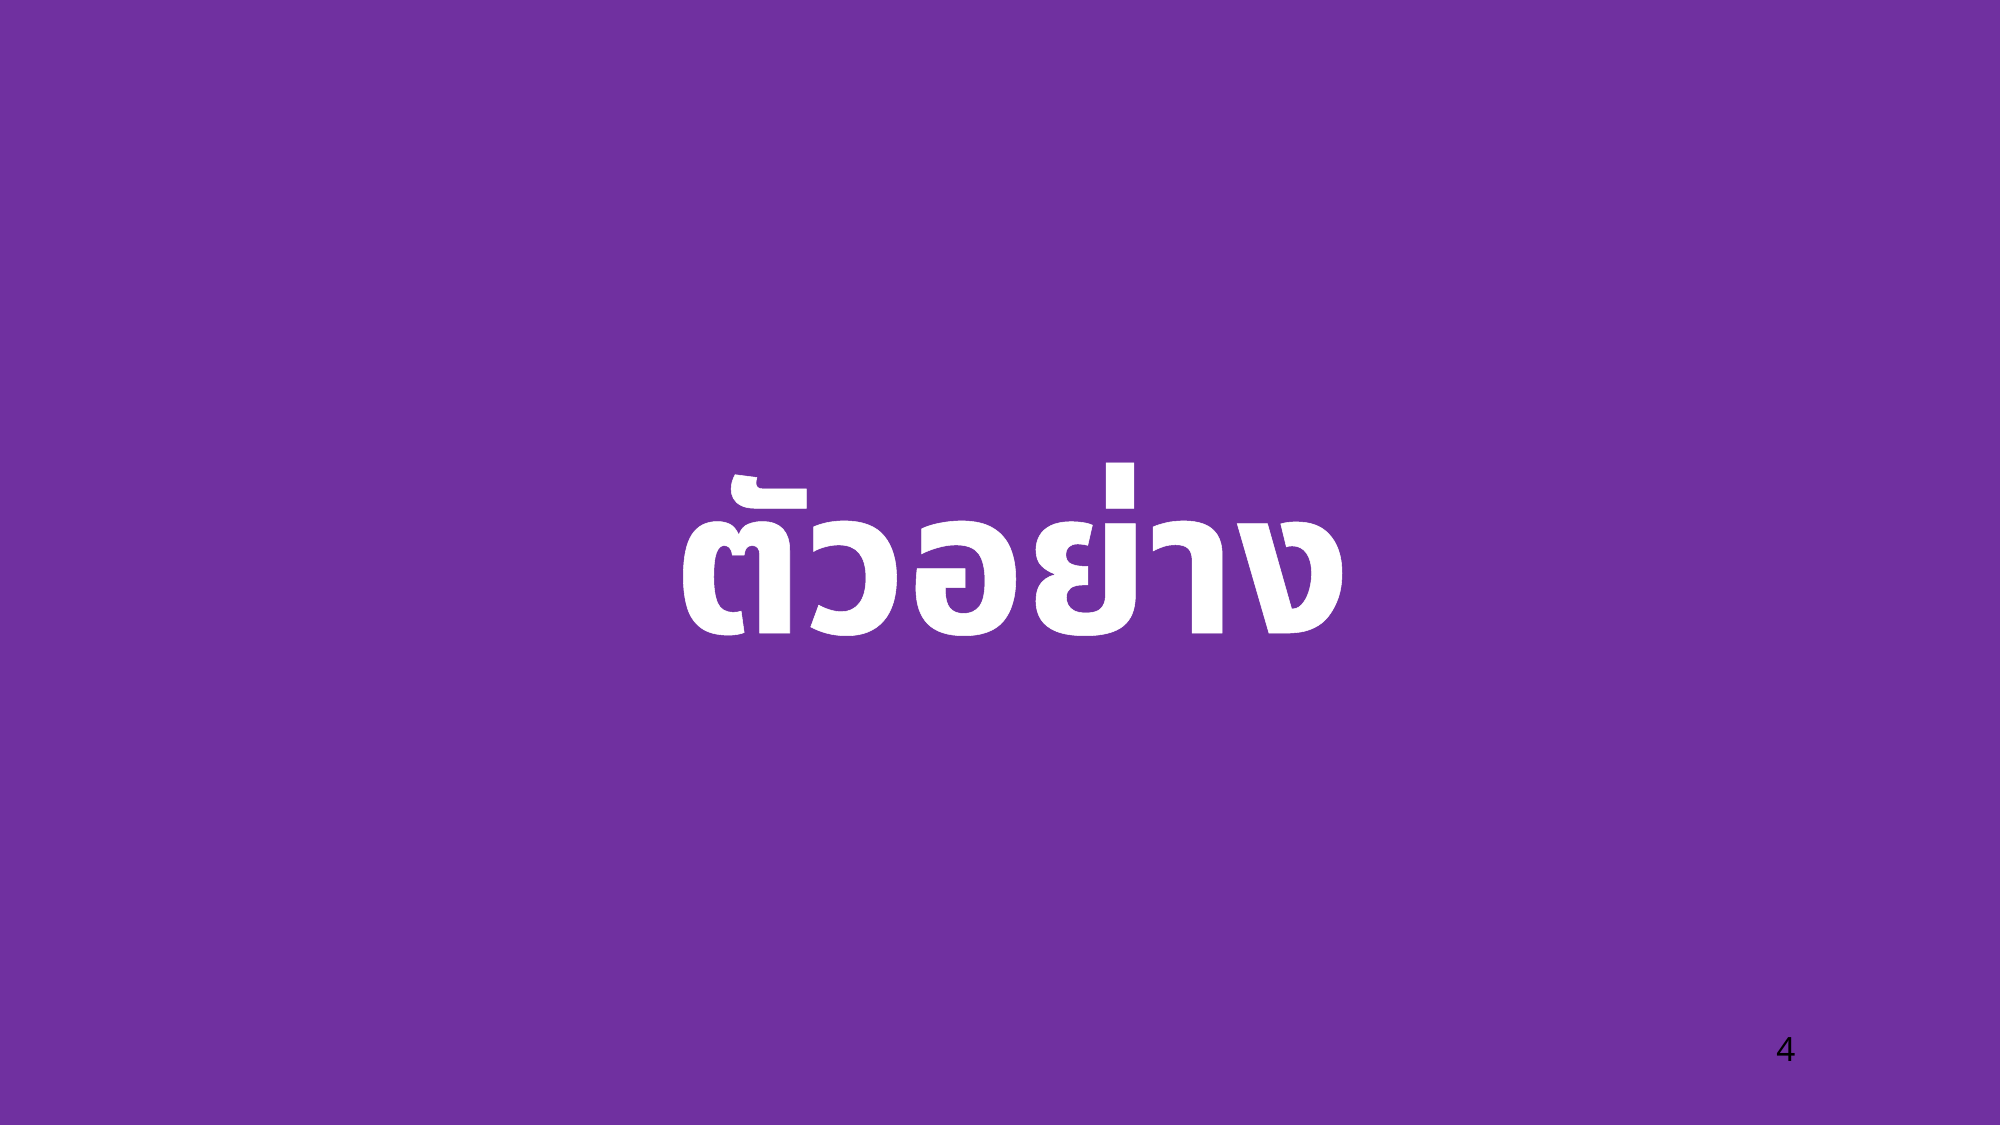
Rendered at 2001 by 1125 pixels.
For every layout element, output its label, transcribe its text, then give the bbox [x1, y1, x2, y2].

slide_number 4 [1530, 1020, 1811, 1081]
text_box ตัวอย่าง [194, 203, 1830, 684]
